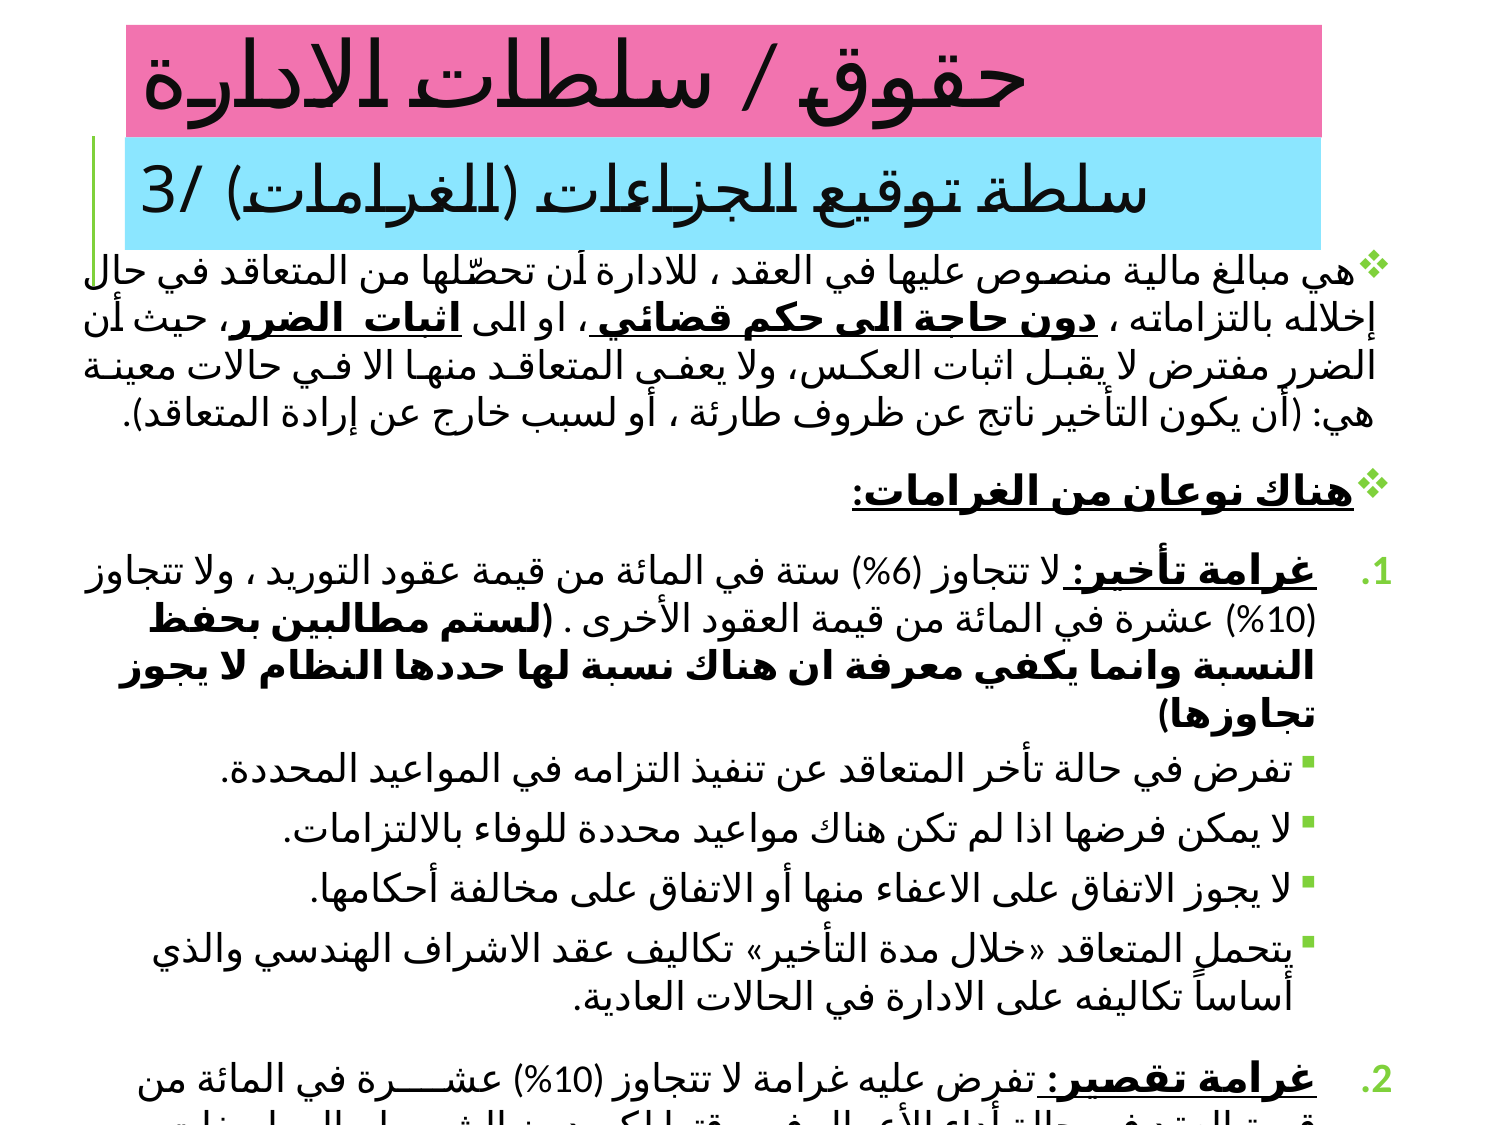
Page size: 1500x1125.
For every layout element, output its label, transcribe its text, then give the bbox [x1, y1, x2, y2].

text_box 3/ سلطة توقيع الجزاءات (الغرامات) [124, 137, 1321, 250]
title حقوق / سلطات الادارة [126, 24, 1322, 138]
list هي مبالغ مالية منصوص عليها في العقد ، للادارة أن تحصّلها من المتعاقد في حال إخلاله بالتزاماته ، دون حاجة الى حكم قضائي ، او الى اثبات الضرر، حيث أن الضرر مفترض لا يقبل اثبات العكس، ولا يعفى المتعاقد منها الا في حالات معينة هي: (أن يكون التأخير ناتج عن ظروف طارئة ، أو لسبب خارج عن إرادة المتعاقد). هناك نوعان من الغرامات: غرامة تأخير: لا تتجاوز (6%) ستة في المائة من قيمة عقود التوريد ، ولا تتجاوز (10%) عشرة في المائة من قيمة العقود الأخرى . (لستم مطالبين بحفظ النسبة وانما يكفي معرفة ان هناك نسبة لها حددها النظام لا يجوز تجاوزها) تفرض في حالة تأخر المتعاقد عن تنفيذ التزامه في المواعيد المحددة. لا يمكن فرضها اذا لم تكن هناك مواعيد محددة للوفاء بالالتزامات. لا يجوز الاتفاق على الاعفاء منها أو الاتفاق على مخالفة أحكامها. يتحمل المتعاقد «خلال مدة التأخير» تكاليف عقد الاشراف الهندسي والذي أساساً تكاليفه على الادارة في الحالات العادية. غرامة تقصير: تفرض عليه غرامة لا تتجاوز (10%) عشــــرة في المائة من قيمة العقد في حالة أداء الأعمال في وقتها لكن دون الشروط والمواصفات المتفق عليها أو عدم توفير بعض الخدمات. [75, 237, 1400, 1125]
